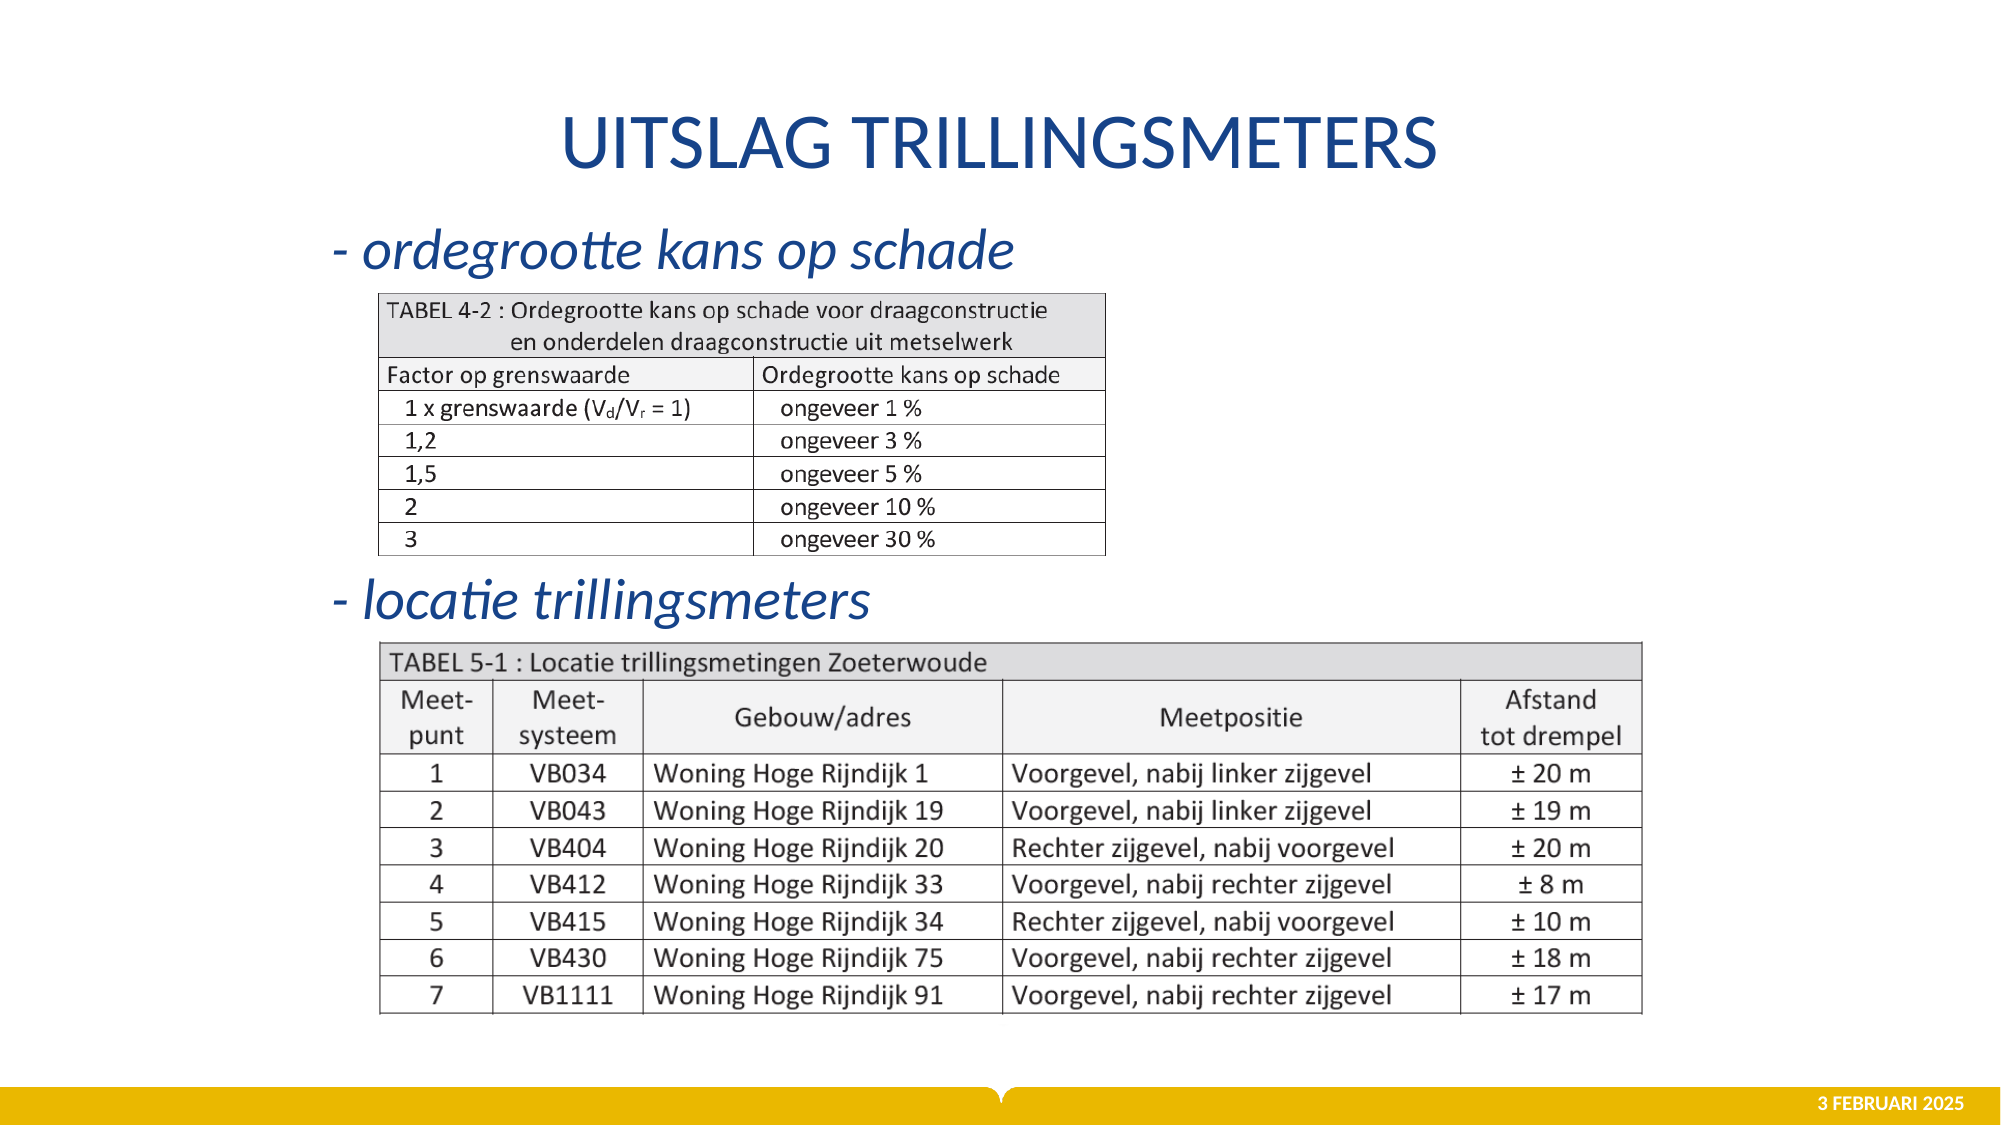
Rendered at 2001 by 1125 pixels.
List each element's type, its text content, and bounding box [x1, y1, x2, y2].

picture [367, 629, 1655, 1028]
subtitle - ordegrootte kans op schade - locatie trillingsmeters [181, 211, 1845, 972]
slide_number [1521, 1089, 1965, 1125]
picture [0, 1072, 2001, 1125]
title Uitslag trillingsmeters [168, 74, 1832, 185]
picture [369, 282, 1430, 567]
